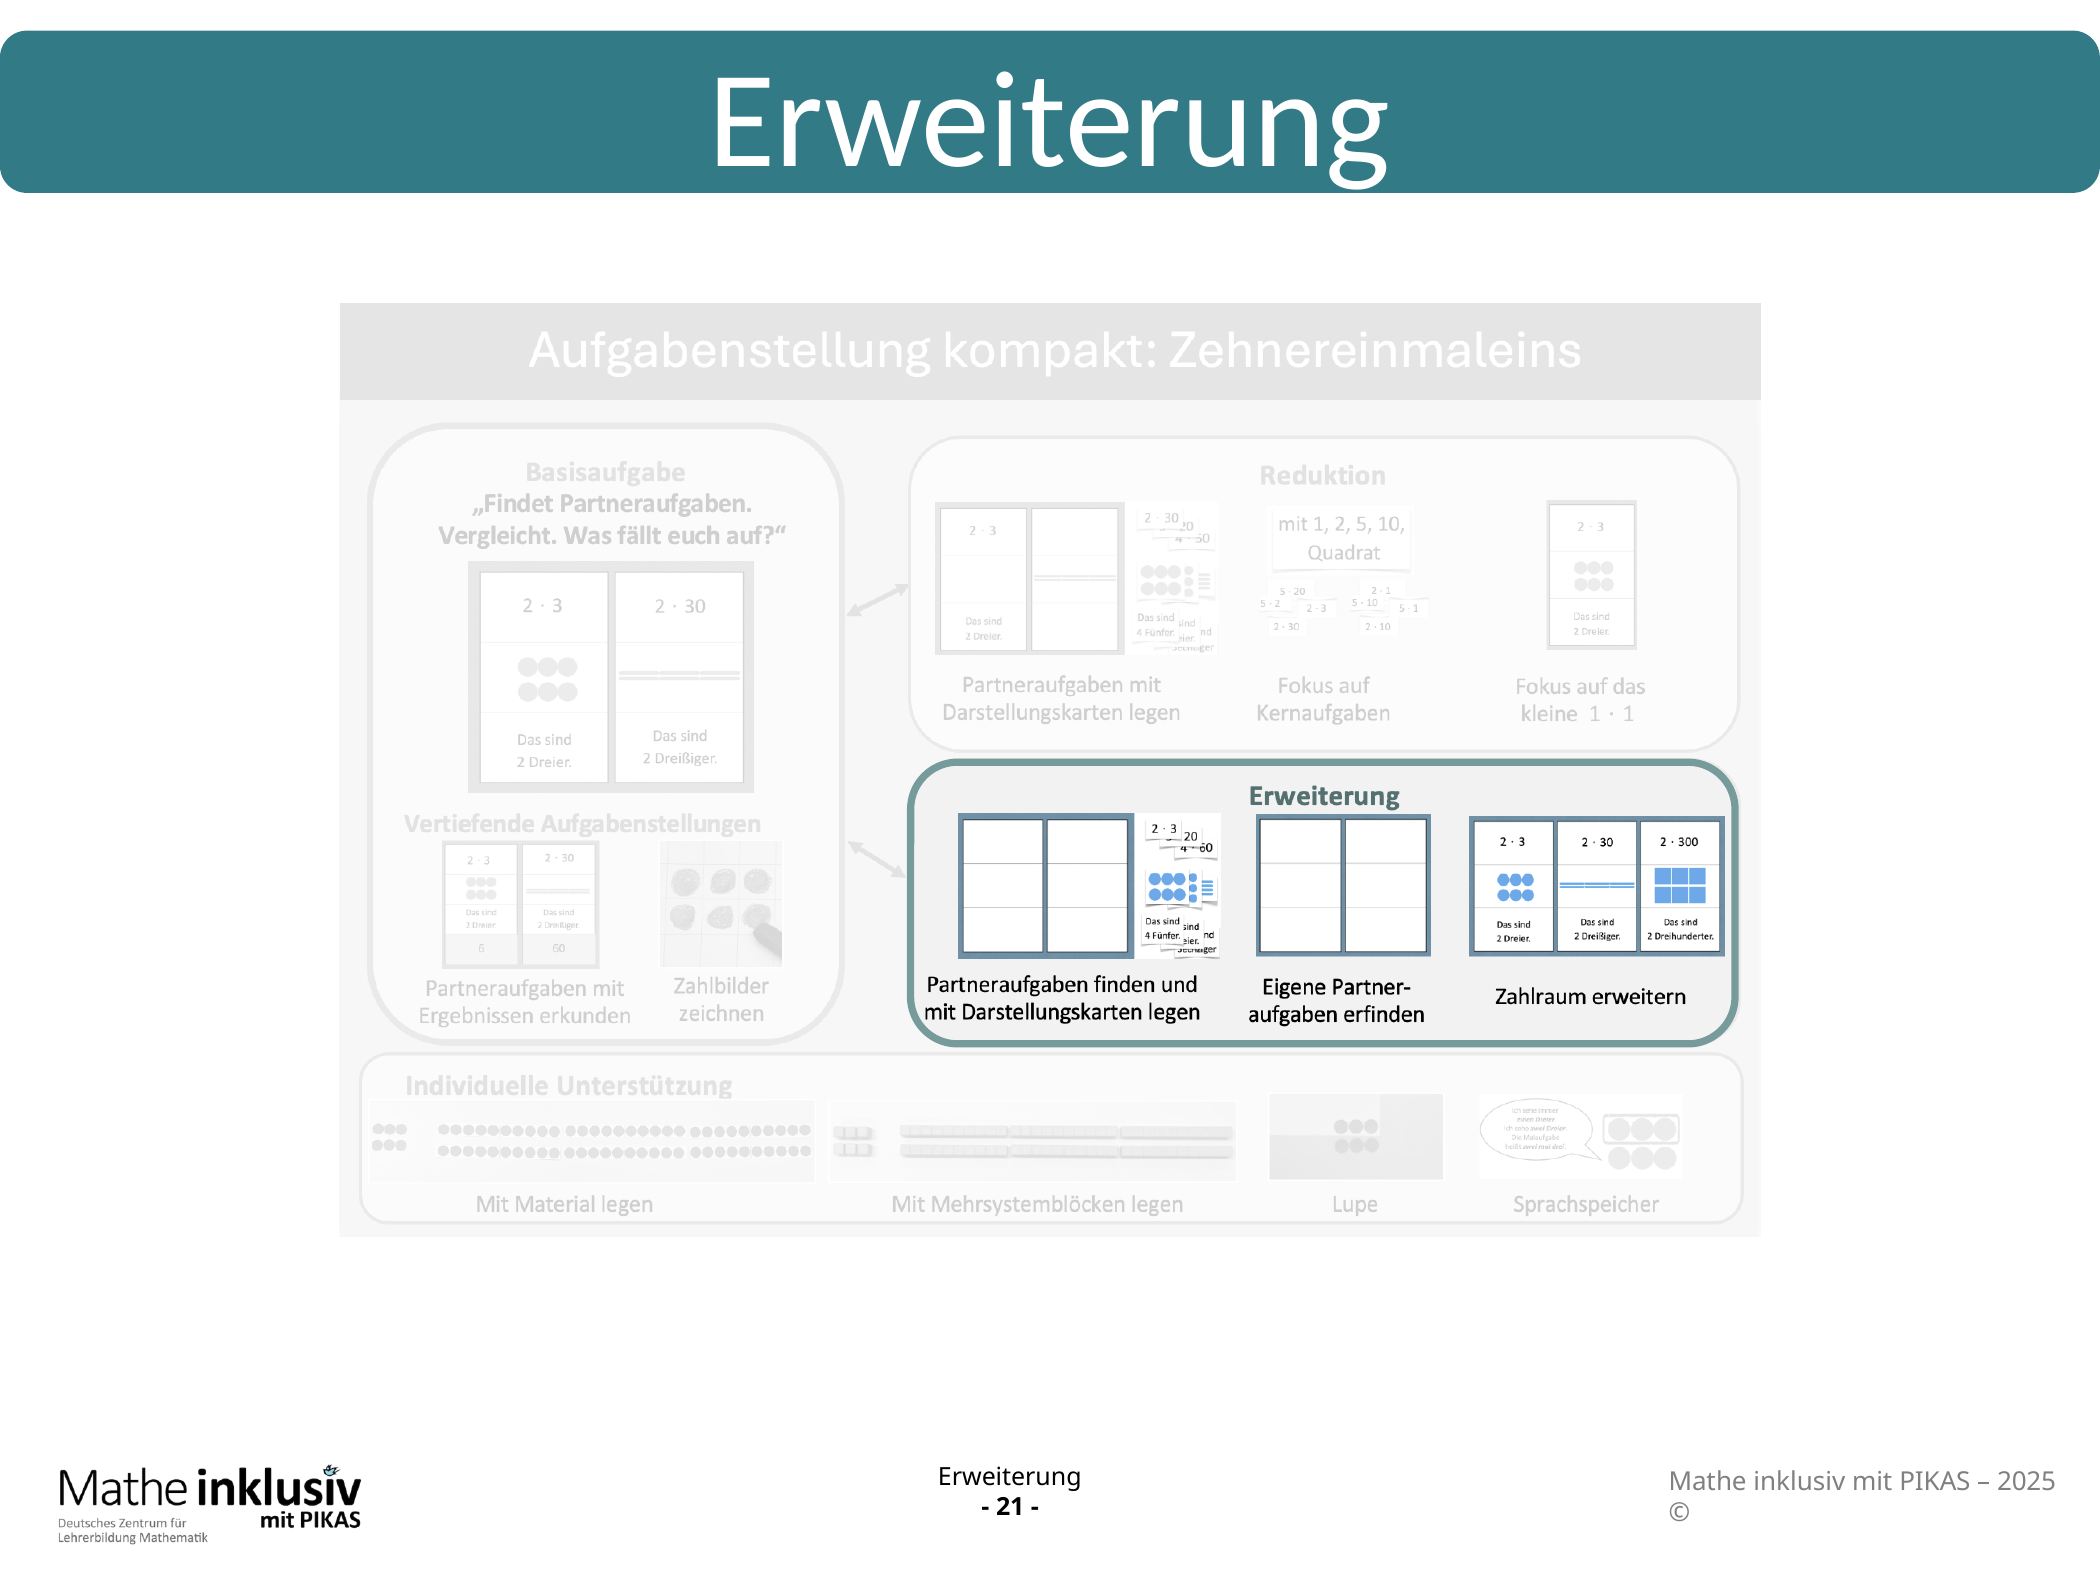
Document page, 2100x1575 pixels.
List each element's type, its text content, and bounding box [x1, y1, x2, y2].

picture [57, 1462, 362, 1545]
text_box Mathe inklusiv mit PIKAS – 2025 © [1665, 1456, 2078, 1501]
text_box Erweiterung [0, 29, 2100, 194]
text_box Erweiterung - 21 - [362, 1453, 1665, 1528]
picture [339, 303, 1761, 1237]
